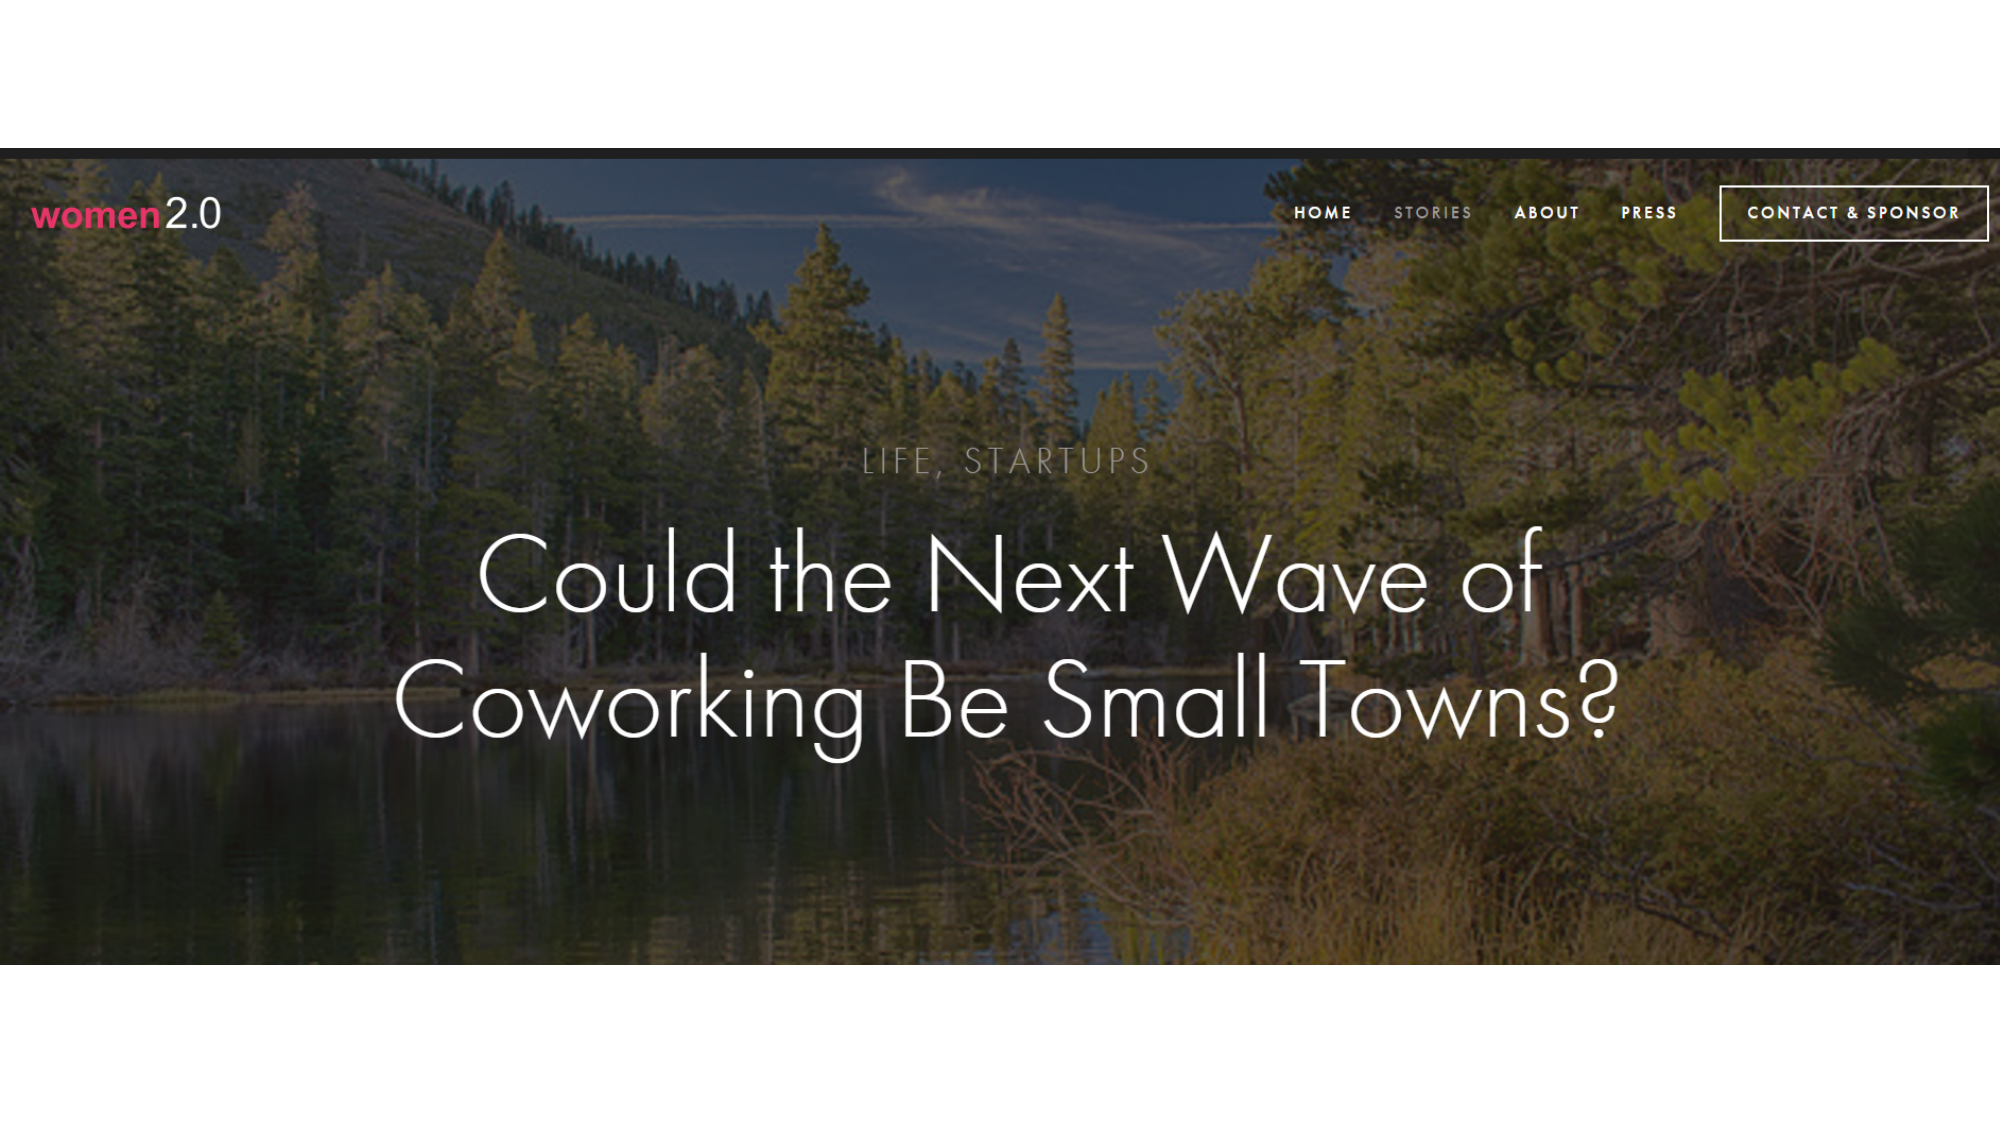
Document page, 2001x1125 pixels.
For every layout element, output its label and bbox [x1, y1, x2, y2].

list [0, 147, 2000, 965]
